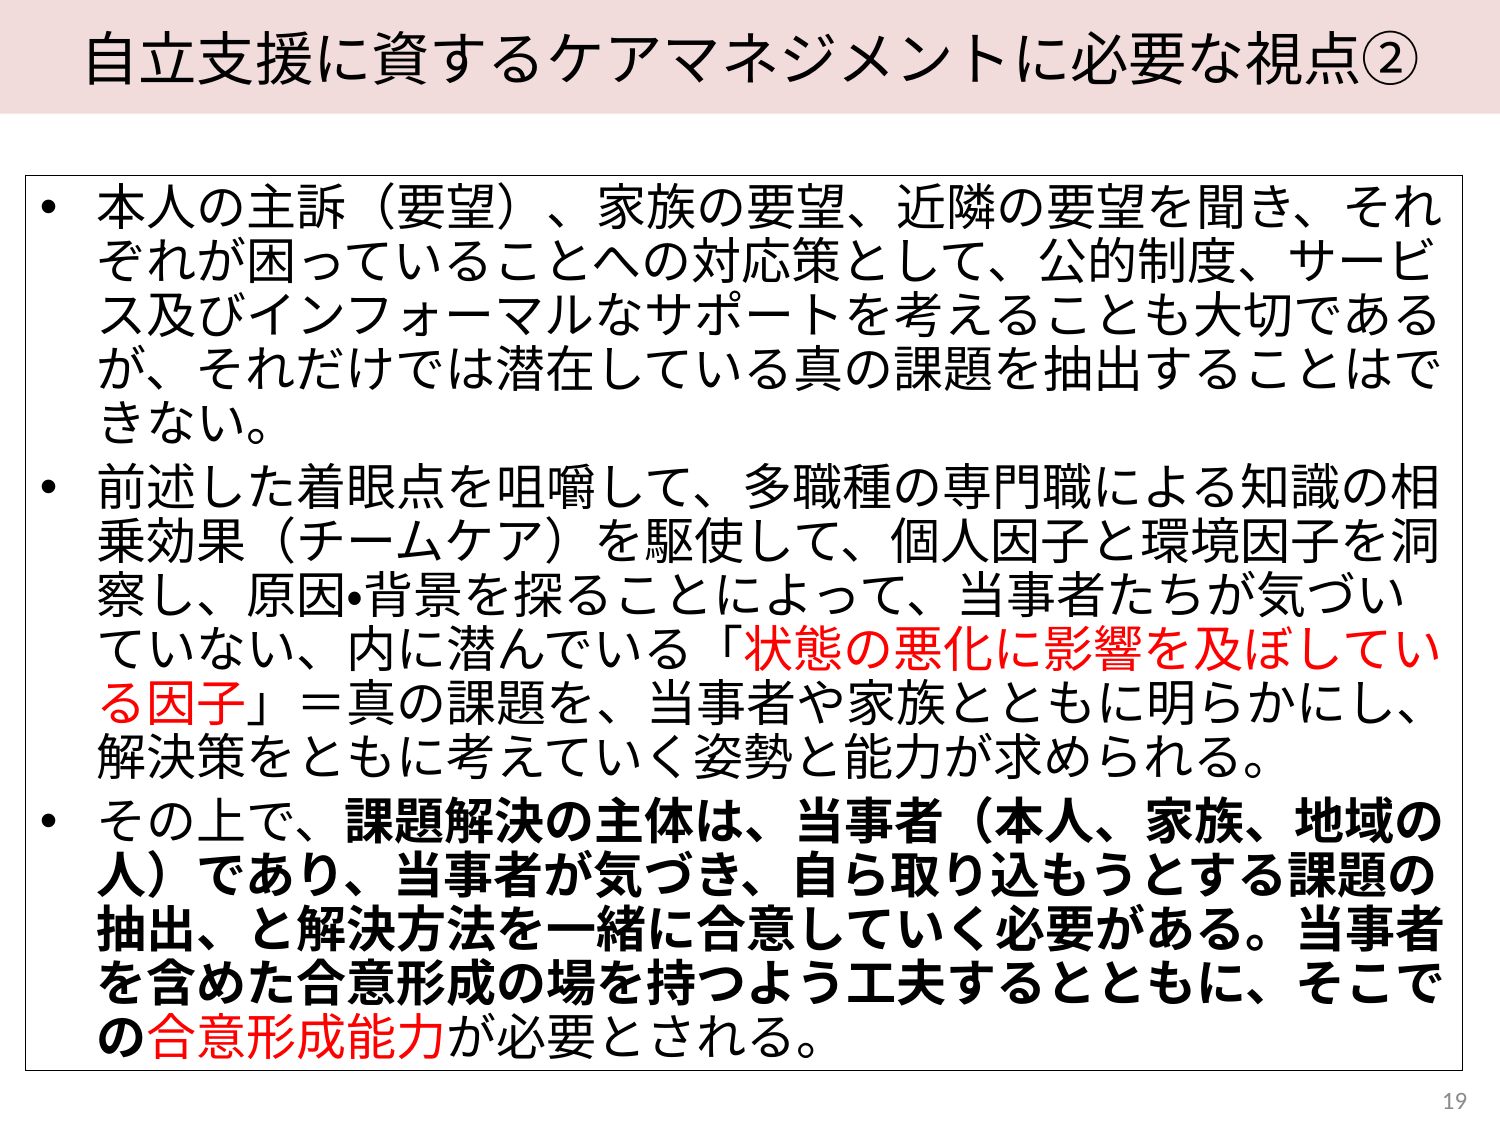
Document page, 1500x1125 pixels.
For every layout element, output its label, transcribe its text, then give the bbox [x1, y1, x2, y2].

list 本人の主訴（要望）、家族の要望、近隣の要望を聞き、それぞれが困っていることへの対応策として、公的制度、サービス及びインフォーマルなサポートを考えることも大切であるが、それだけでは潜在している真の課題を抽出することはできない。 前述した着眼点を咀嚼して、多職種の専門職による知識の相乗効果（チームケア）を駆使して、個人因子と環境因子を洞察し、原因・背景を探ることによって、当事者たちが気づいていない、内に潜んでいる「状態の悪化に影響を及ぼしている因子」＝真の課題を、当事者や家族とともに明らかにし、解決策をともに考えていく姿勢と能力が求められる。 その上で、課題解決の主体は、当事者（本人、家族、地域の人）であり、当事者が気づき、自ら取り込もうとする課題の抽出、と解決方法を一緒に合意していく必要がある。当事者を含めた合意形成の場を持つよう工夫するとともに、そこでの合意形成能力が必要とされる。 [24, 174, 1463, 1071]
title 自立支援に資するケアマネジメントに必要な視点② [0, 0, 1500, 114]
slide_number 19 [1132, 1069, 1483, 1125]
